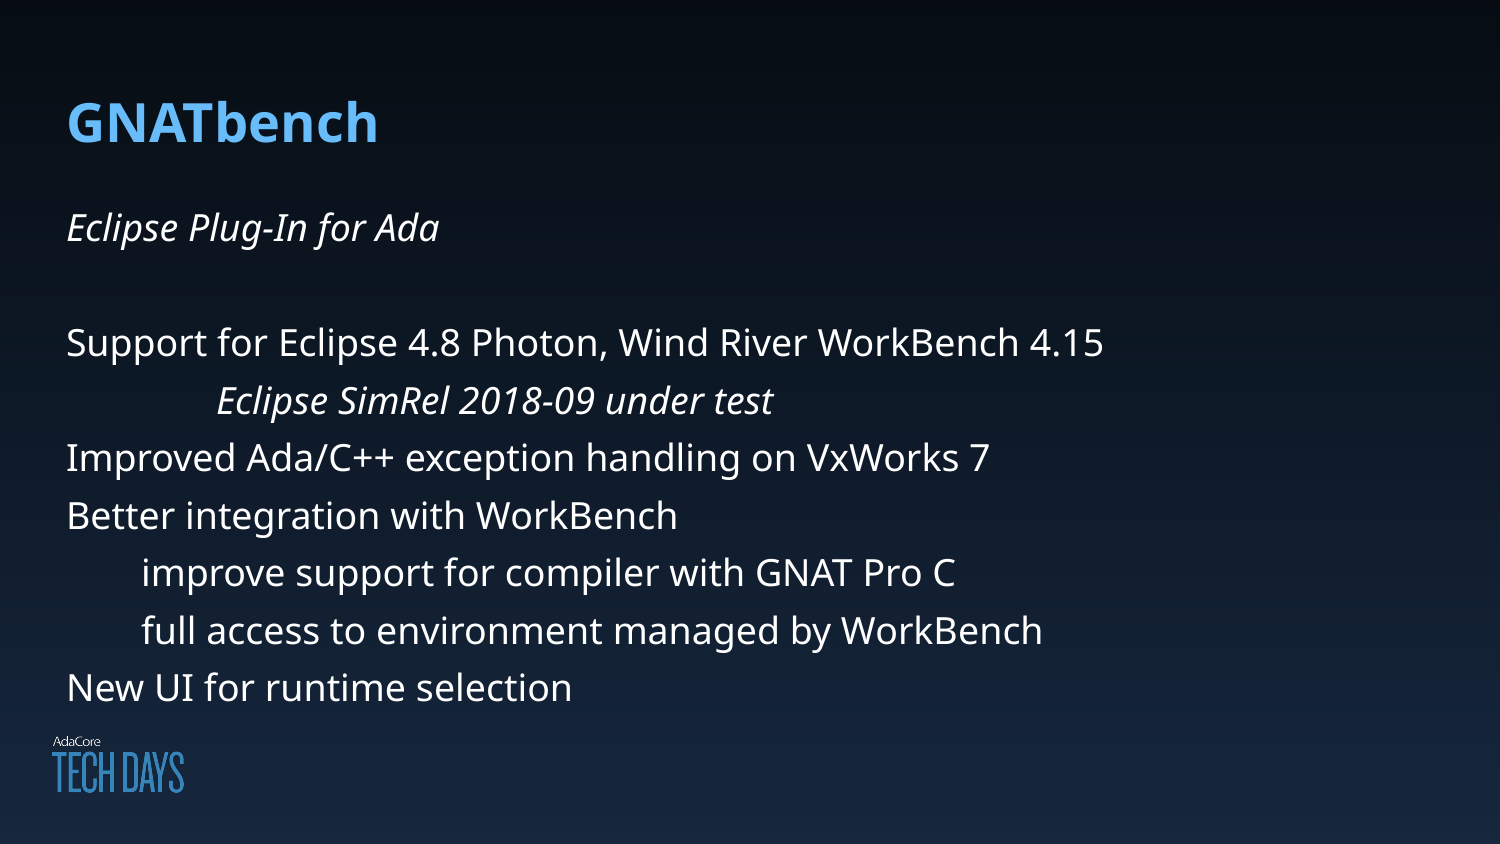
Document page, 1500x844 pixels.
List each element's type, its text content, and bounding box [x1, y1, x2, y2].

picture [52, 736, 185, 794]
list Eclipse Plug-In for Ada Support for Eclipse 4.8 Photon, Wind River WorkBench 4.15 Eclipse SimRel 2018-09 under test Improved Ada/C++ exception handling on VxWorks 7 Better integration with WorkBench improve support for compiler with GNAT Pro C full access to environment managed by WorkBench New UI for runtime selection [51, 189, 1449, 750]
title GNATbench [51, 72, 1449, 167]
